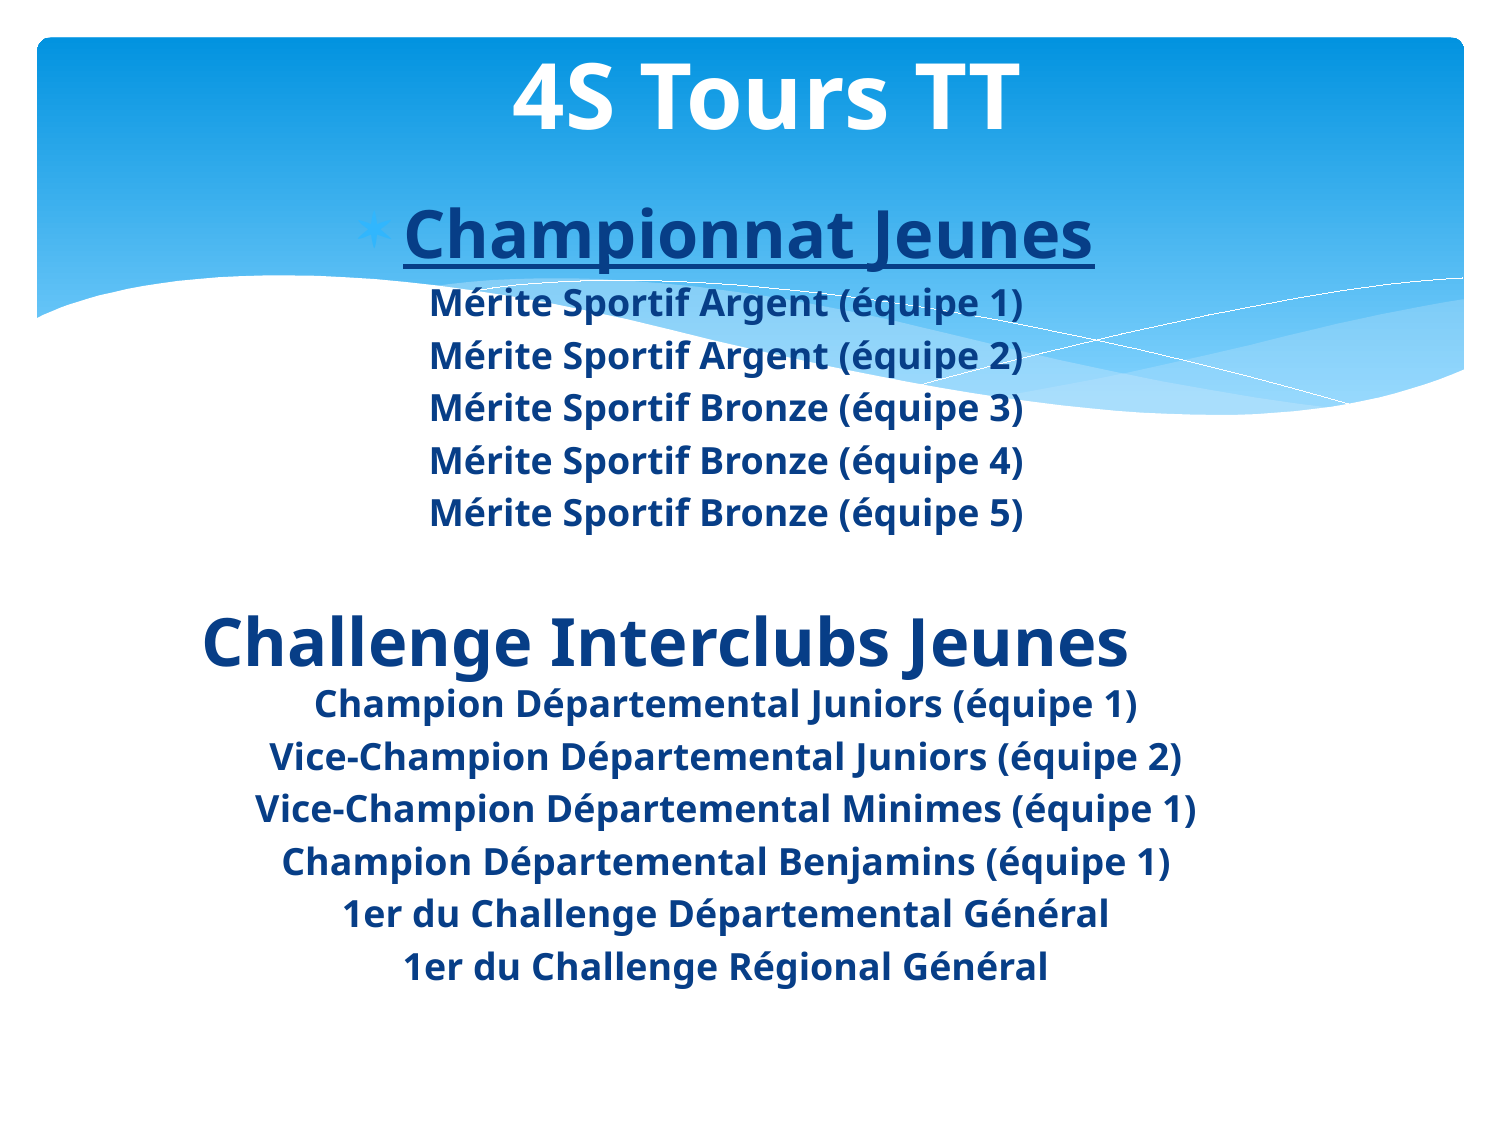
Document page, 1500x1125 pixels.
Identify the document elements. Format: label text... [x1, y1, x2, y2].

title 4S Tours TT [35, 19, 1500, 166]
list Championnat Jeunes Mérite Sportif Argent (équipe 1) Mérite Sportif Argent (équipe 2) Mérite Sportif Bronze (équipe 3) Mérite Sportif Bronze (équipe 4) Mérite Sportif Bronze (équipe 5) Challenge Interclubs Jeunes Champion Départemental Juniors (équipe 1) Vice-Champion Départemental Juniors (équipe 2) Vice-Champion Départemental Minimes (équipe 1) Champion Départemental Benjamins (équipe 1) 1er du Challenge Départemental Général 1er du Challenge Régional Général [0, 184, 1500, 551]
